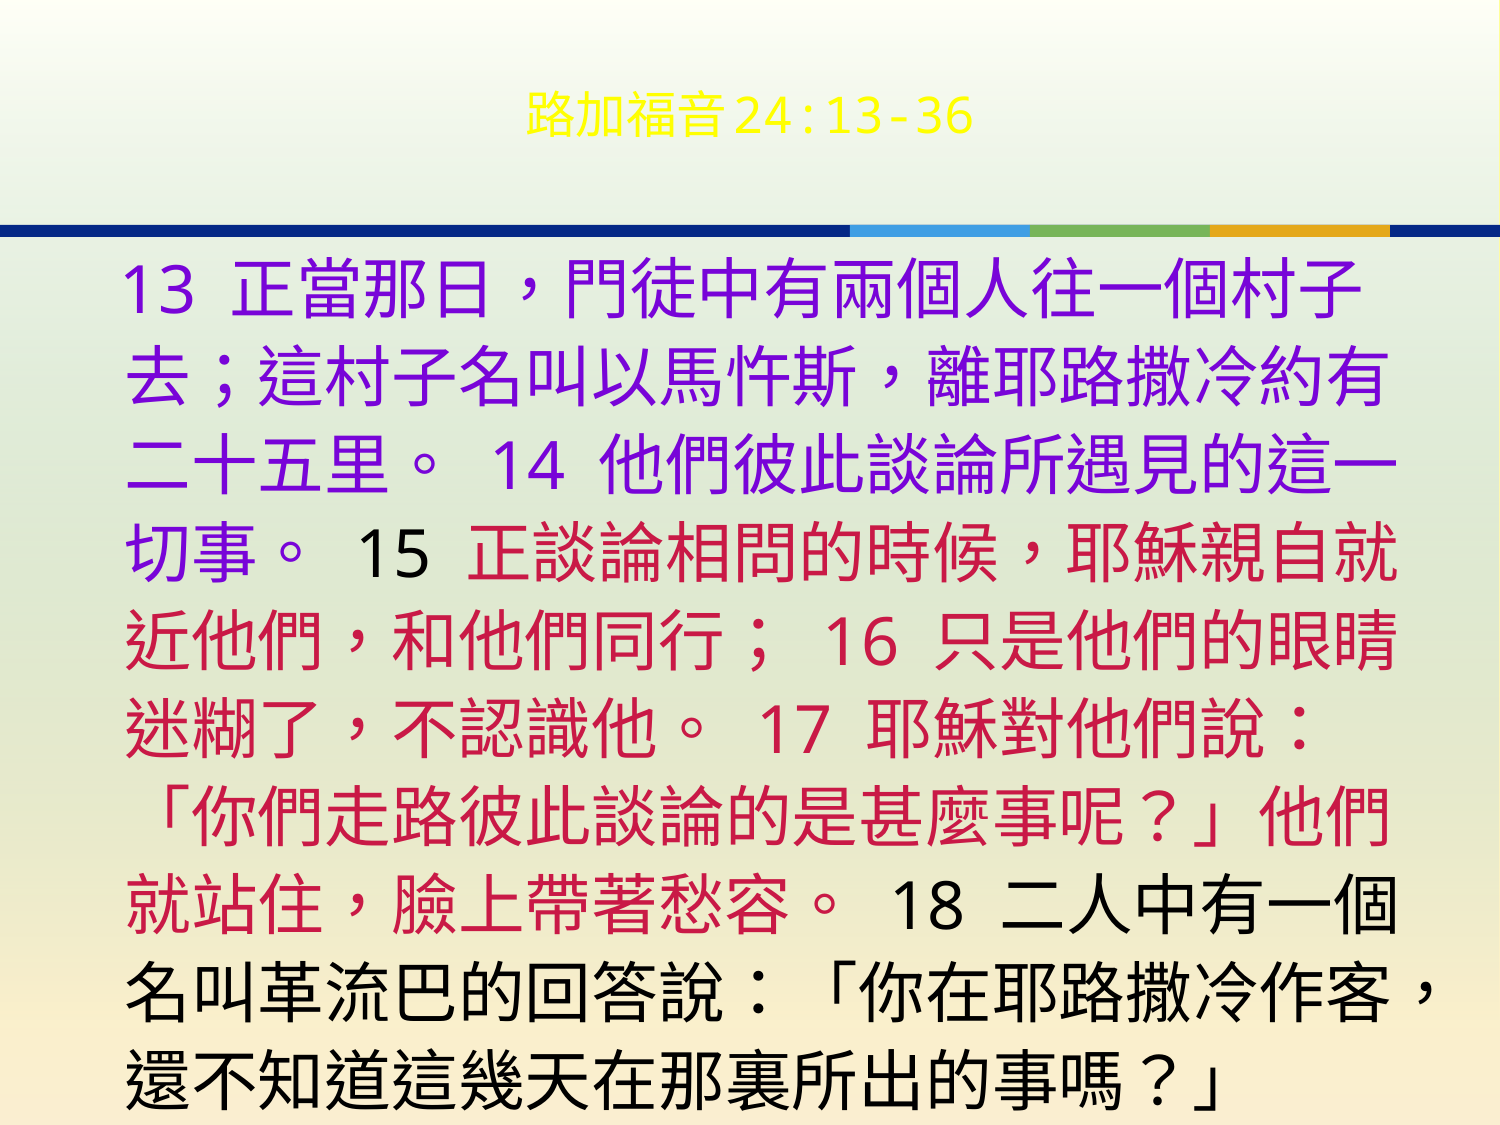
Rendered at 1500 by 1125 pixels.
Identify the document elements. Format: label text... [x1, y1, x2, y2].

list 13 正當那日，門徒中有兩個人往一個村子去；這村子名叫以馬忤斯，離耶路撒冷約有二十五里。 14 他們彼此談論所遇見的這一切事。 15 正談論相問的時候，耶穌親自就近他們，和他們同行； 16 只是他們的眼睛迷糊了，不認識他。 17 耶穌對他們說：「你們走路彼此談論的是甚麼事呢？」他們就站住，臉上帶著愁容。 18 二人中有一個名叫革流巴的回答說：「你在耶路撒冷作客，還不知道這幾天在那裏所出的事嗎？」 [53, 231, 1436, 1125]
title 路加福音24:13-36 [75, 24, 1425, 213]
